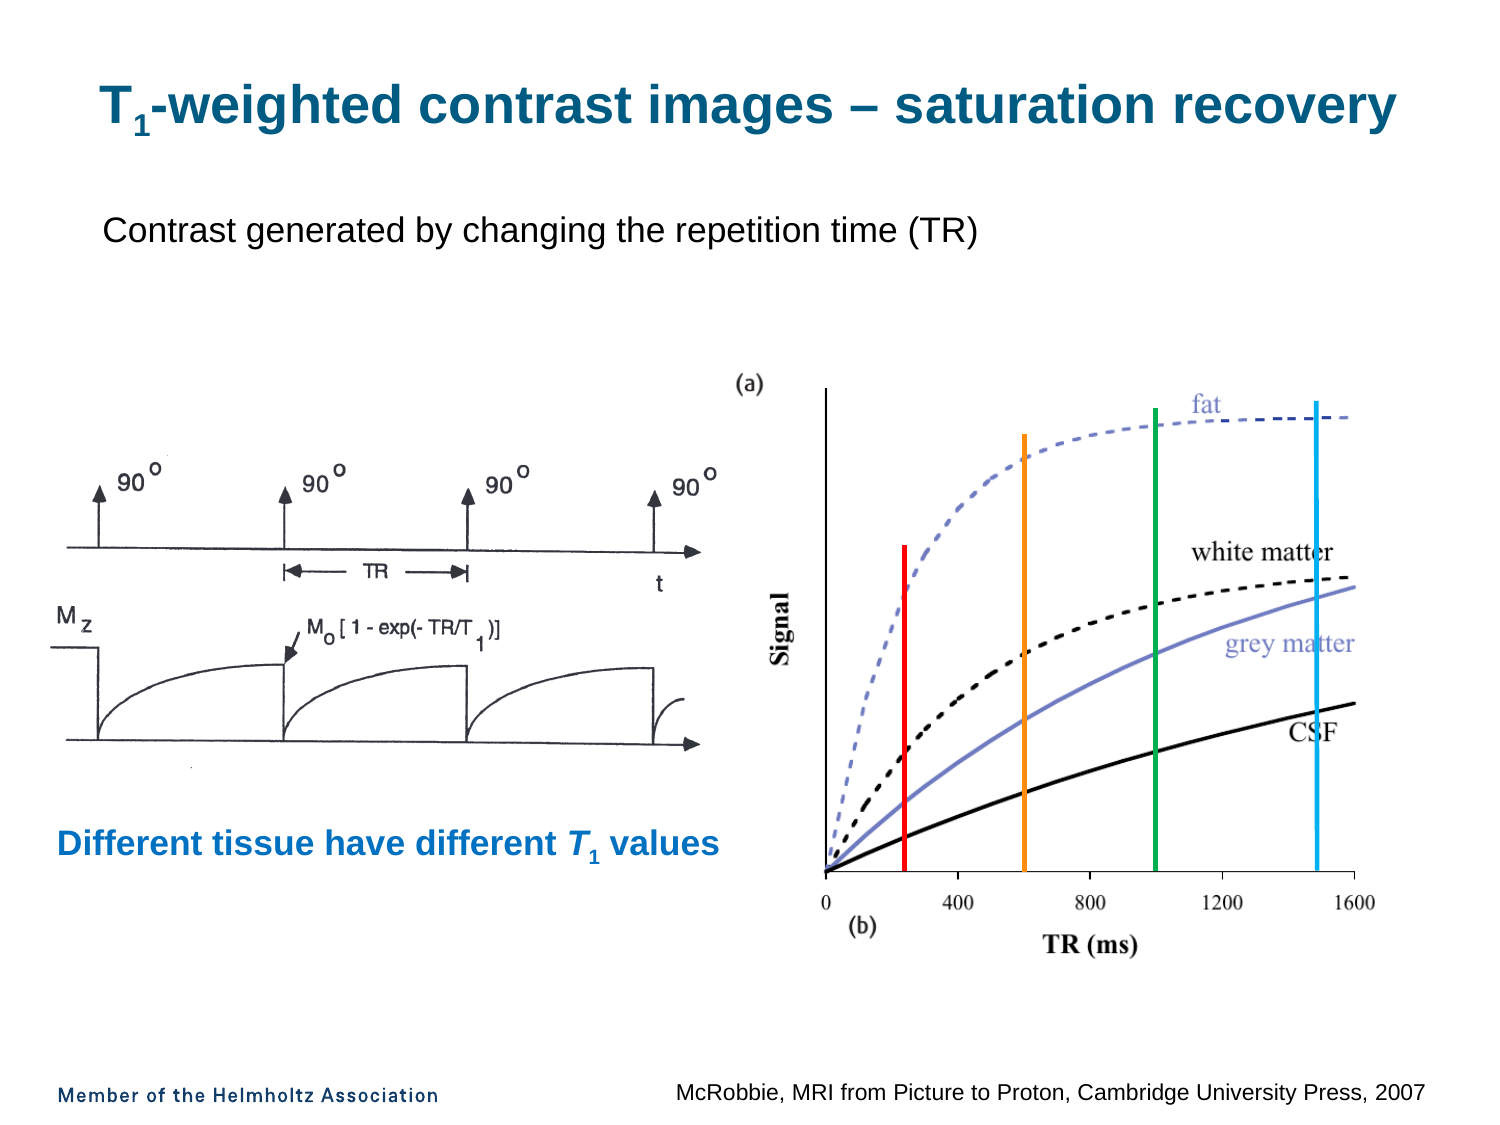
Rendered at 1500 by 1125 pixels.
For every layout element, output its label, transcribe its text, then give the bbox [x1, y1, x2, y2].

text_box McRobbie, MRI from Picture to Proton, Cambridge University Press, 2007 [661, 1069, 1442, 1112]
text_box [24, 437, 732, 775]
picture [112, 360, 1381, 975]
text_box Different tissue have different T1 values [42, 812, 112, 876]
text_box T1-weighted contrast images – saturation recovery [99, 12, 1413, 200]
text_box Contrast generated by changing the repetition time (TR) [87, 199, 1038, 258]
